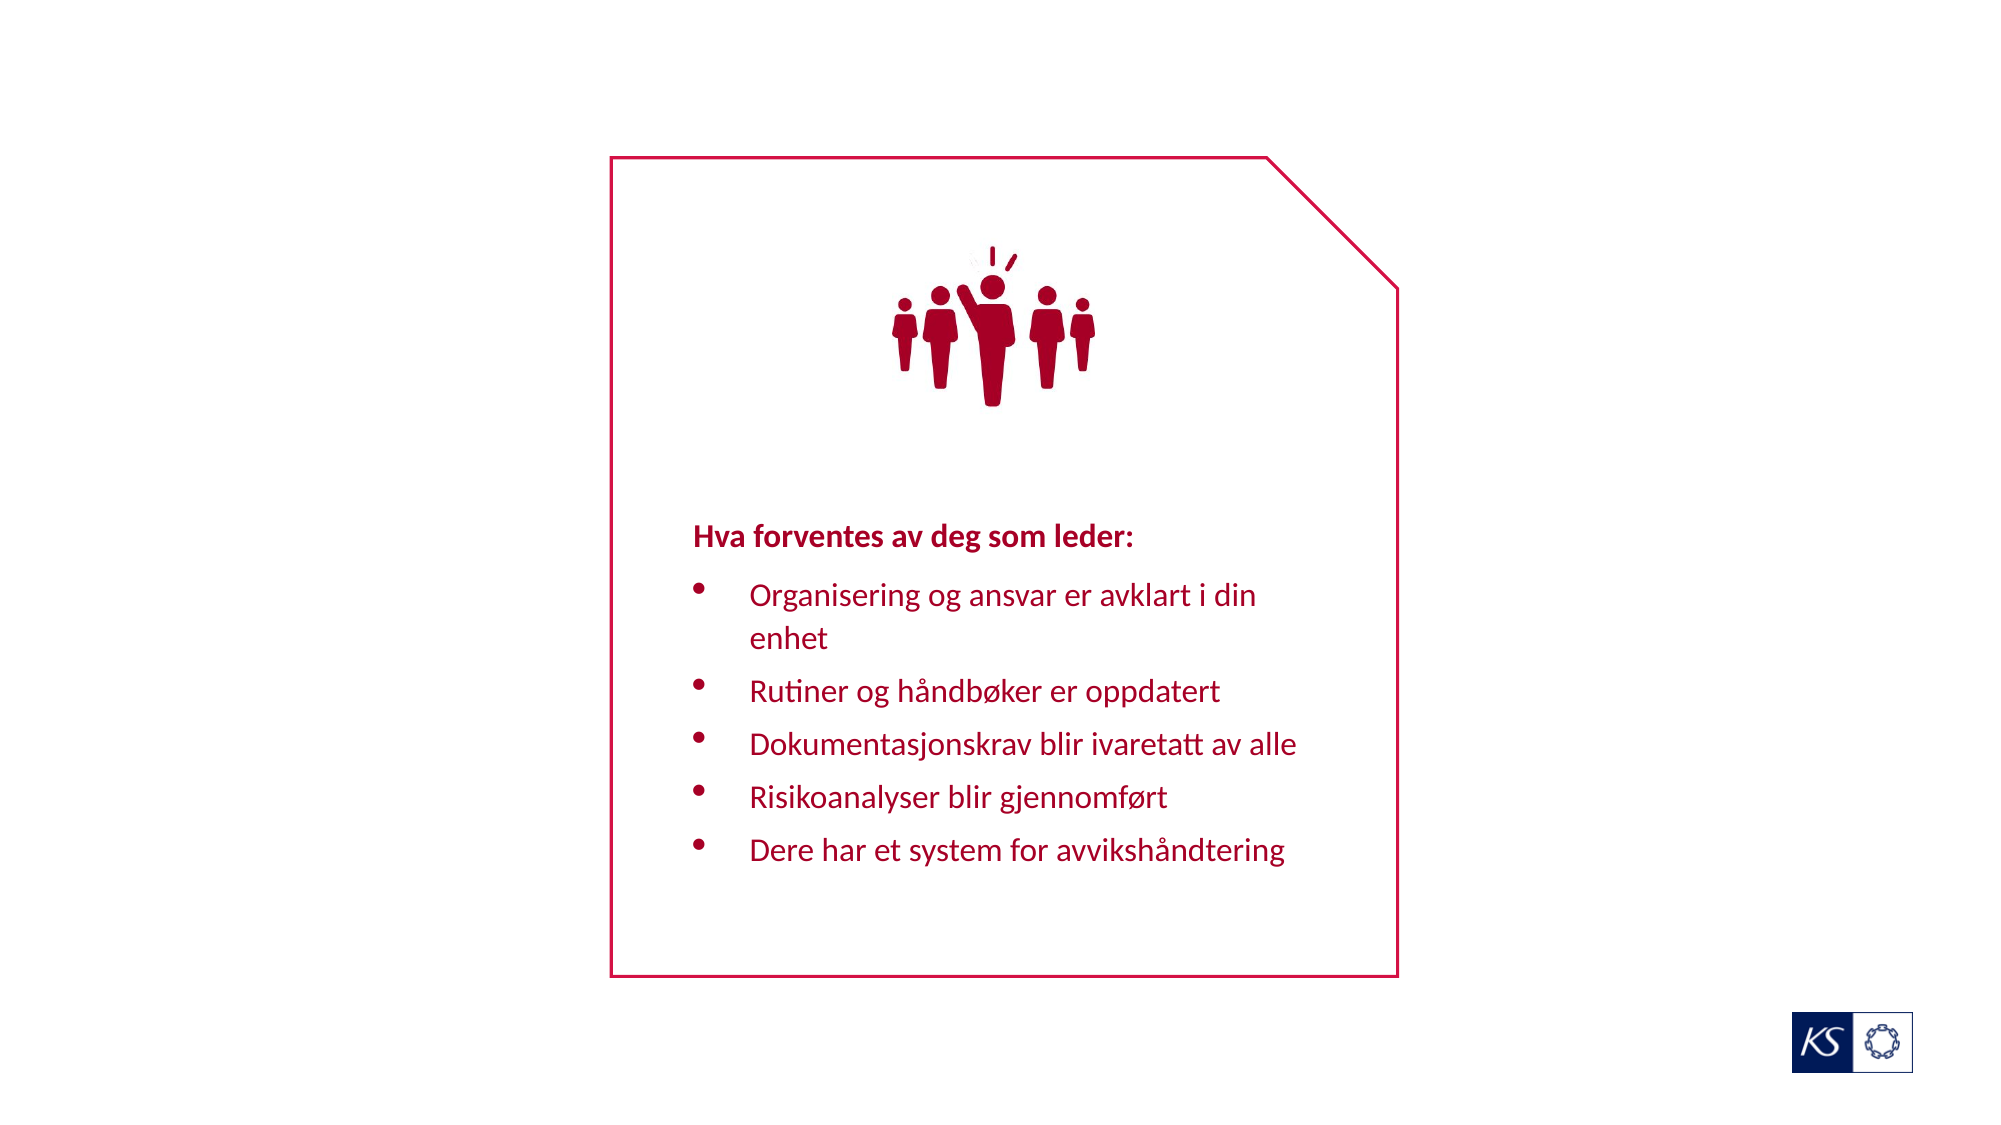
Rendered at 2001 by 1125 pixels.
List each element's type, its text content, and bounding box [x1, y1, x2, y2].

picture [1792, 1012, 1913, 1073]
text_box Hva forventes av deg som leder: Organisering og ansvar er avklart i din enhet Rutiner og håndbøker er oppdatert Dokumentasjonskrav blir ivaretatt av alle Risikoanalyser blir gjennomført Dere har et system for avvikshåndtering [678, 503, 1331, 1047]
text_box [611, 157, 1398, 977]
picture [891, 227, 1095, 430]
